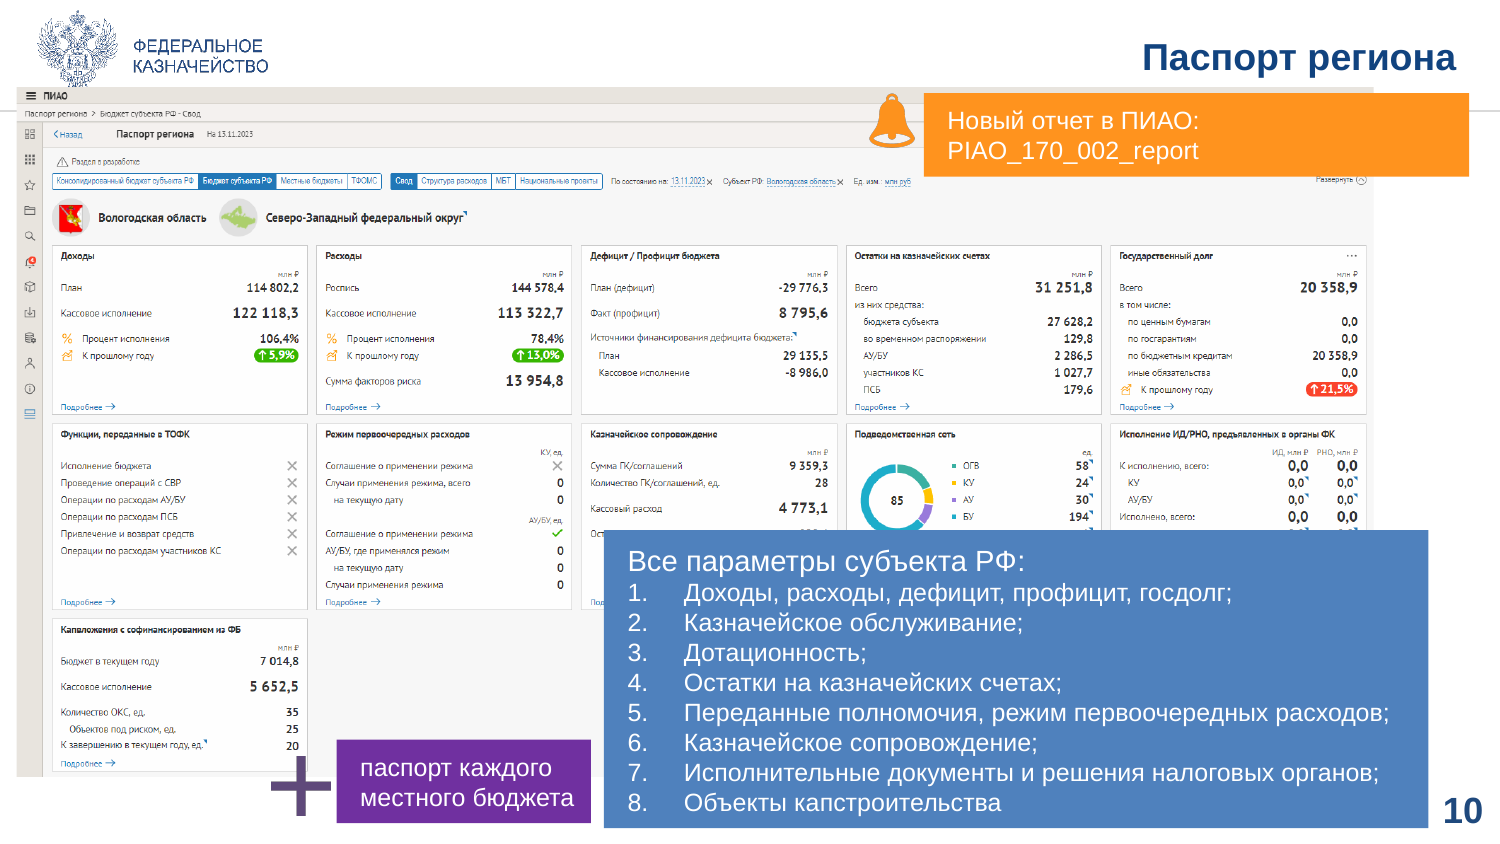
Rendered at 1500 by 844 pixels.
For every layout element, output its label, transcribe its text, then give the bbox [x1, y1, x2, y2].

picture [16, 10, 1374, 822]
text_box Новый отчет в ПИАО: PIAO_170_002_report [1377, 91, 1471, 179]
title Паспорт региона [480, 33, 1457, 79]
text_box паспорт каждого местного бюджета [340, 787, 593, 825]
slide_number 9 [1138, 786, 1484, 831]
text_box Все параметры субъекта РФ: Доходы, расходы, дефицит, профицит, госдолг; Казначейское обслуживание; Дотационность; Остатки на казначейских счетах; Переданные полномочия, режим первоочередных расходов; Казначейское сопровождение; Исполнительные документы и решения налоговых органов; Объекты капстроительства [602, 528, 1431, 830]
